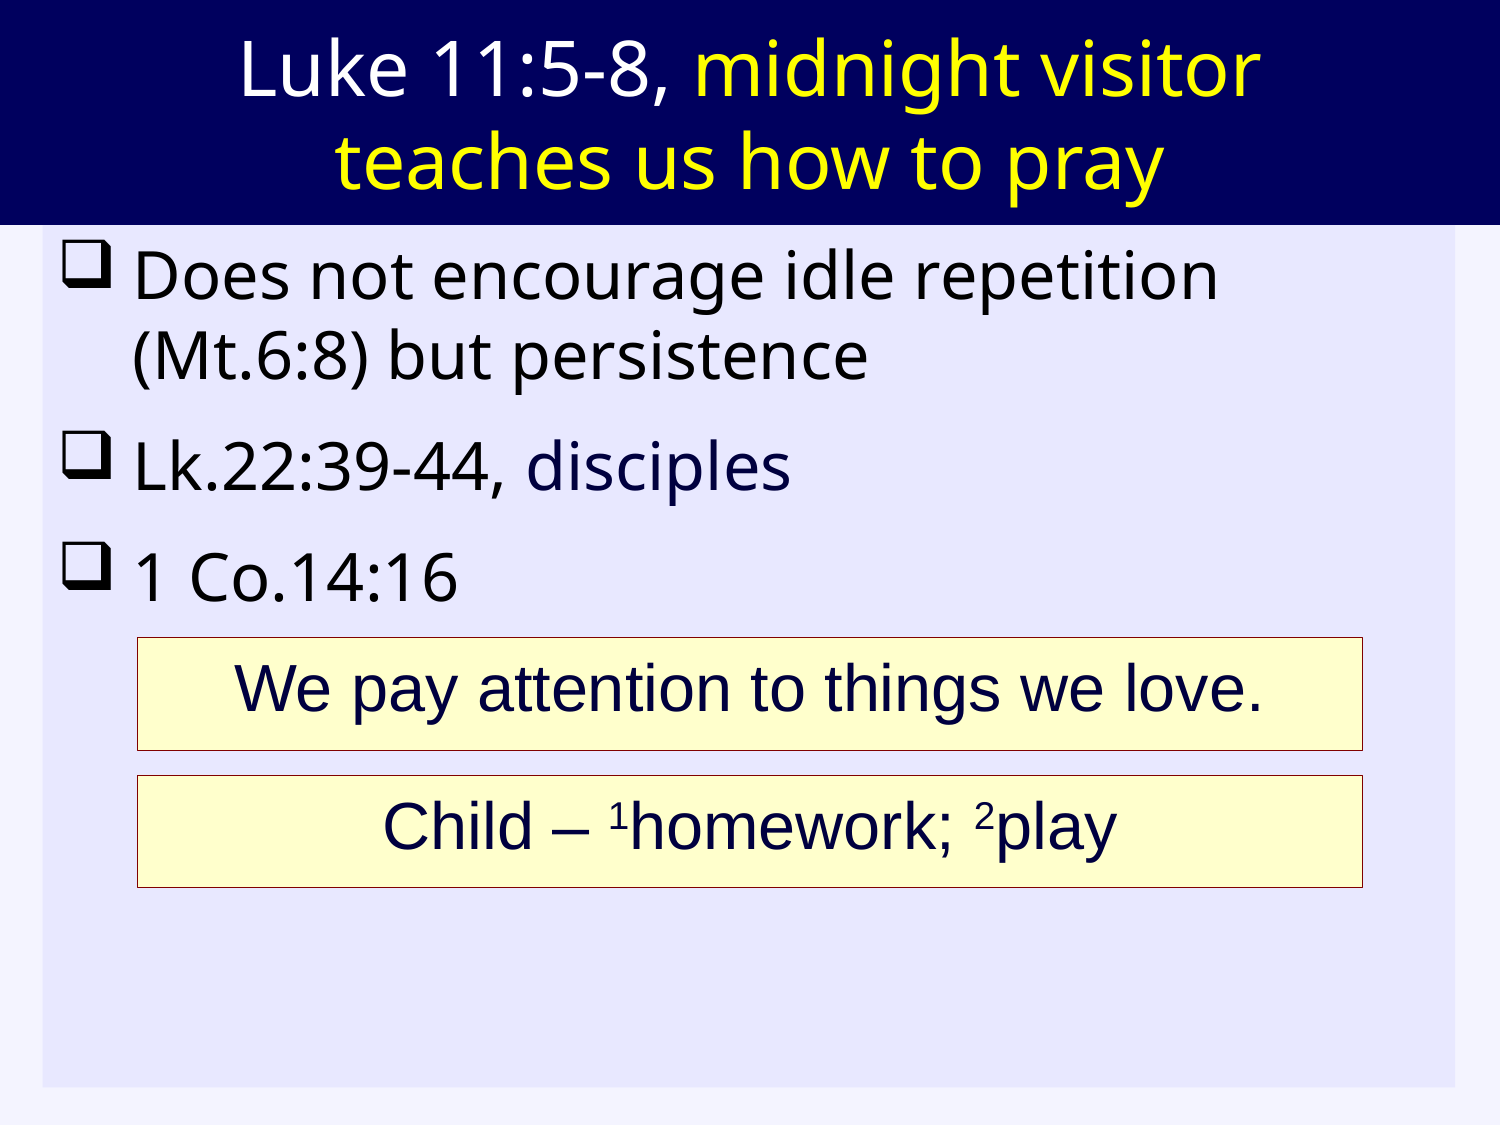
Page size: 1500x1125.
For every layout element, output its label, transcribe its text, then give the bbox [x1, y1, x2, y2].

title Luke 11:5-8, midnight visitor teaches us how to pray [0, 0, 1500, 225]
text_box Does not encourage idle repetition (Mt.6:8) but persistence Lk.22:39-44, disciples 1 Co.14:16 [42, 224, 1456, 1088]
text_box We pay attention to things we love. [137, 637, 1363, 750]
text_box Child – 1homework; 2play [137, 774, 1363, 888]
